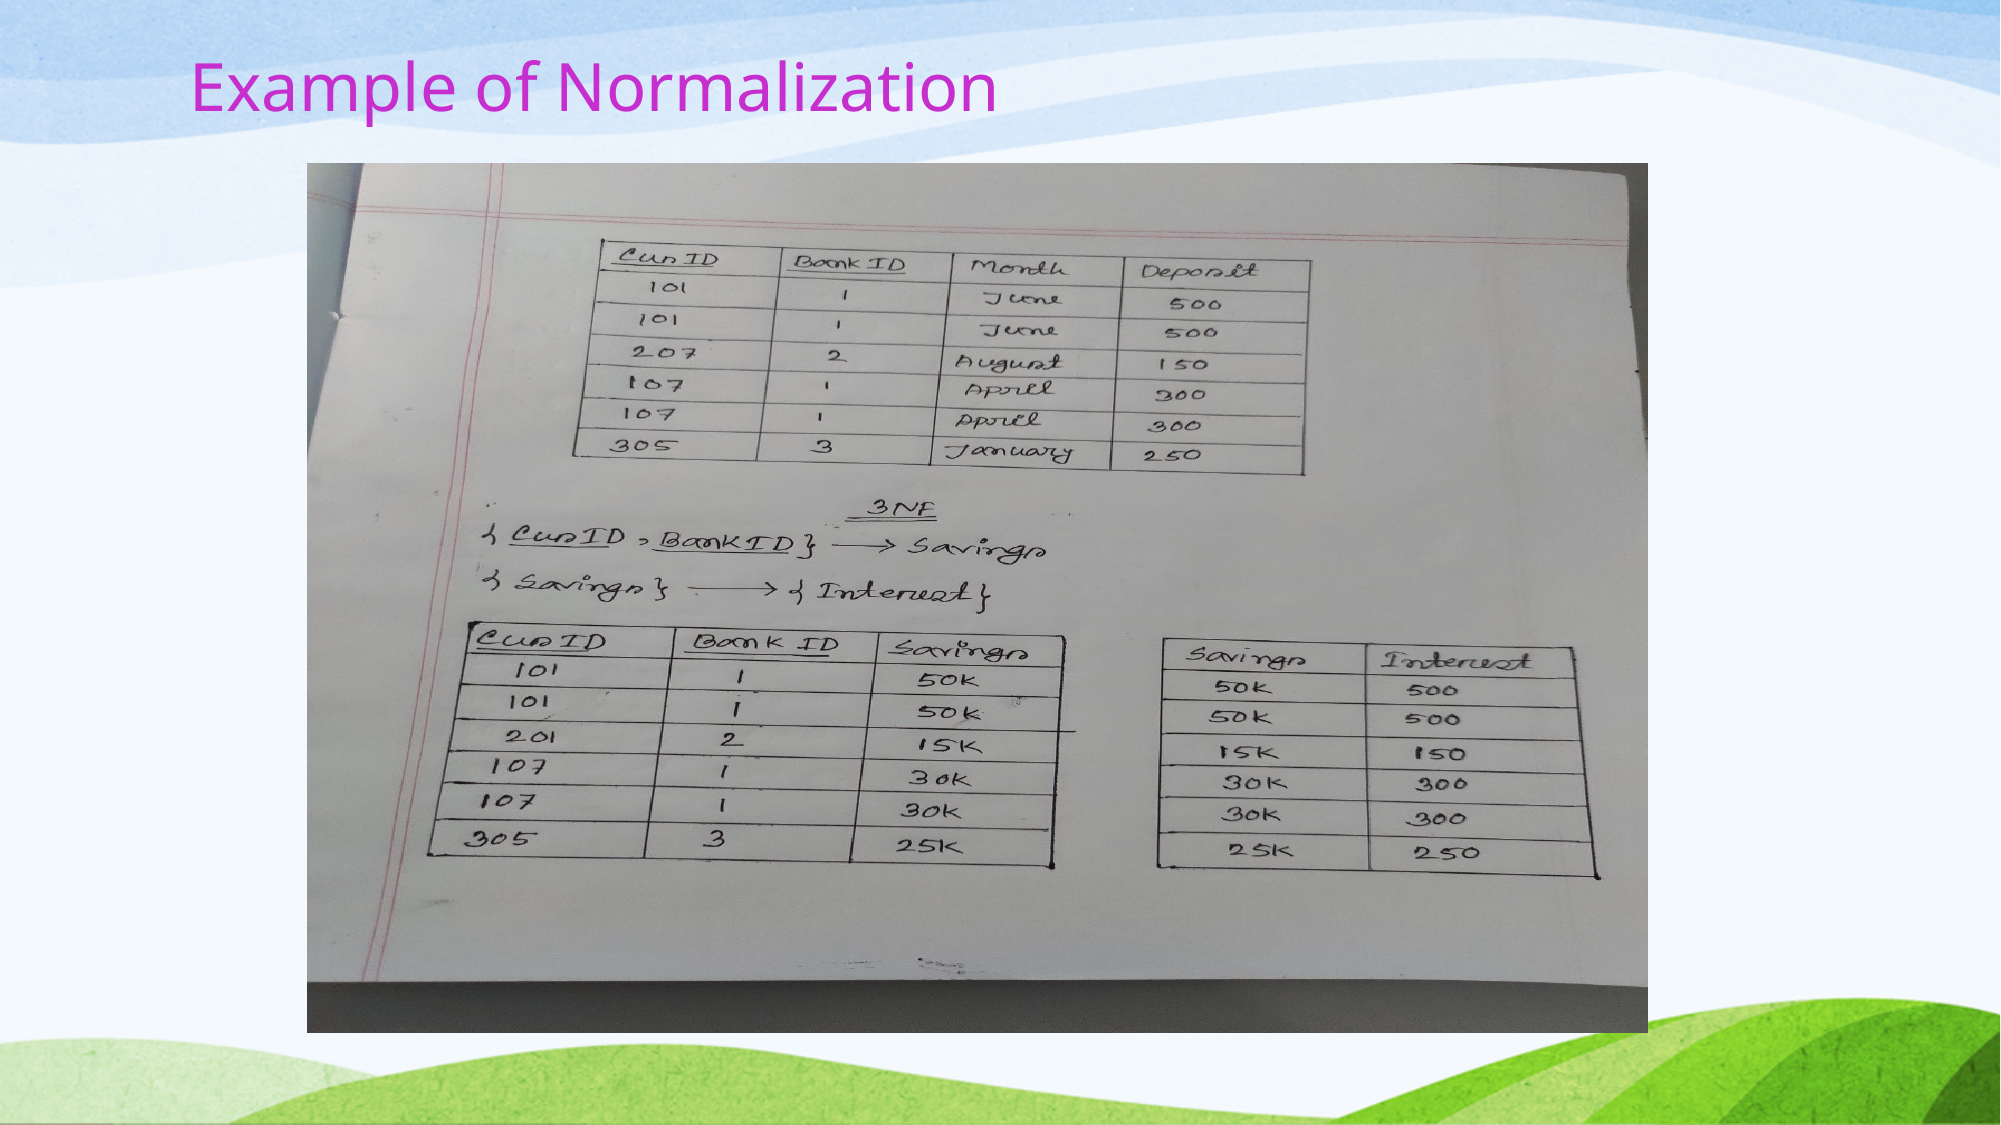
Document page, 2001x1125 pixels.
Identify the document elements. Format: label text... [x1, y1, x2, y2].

title Example of Normalization [174, 25, 1825, 133]
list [307, 163, 1648, 1033]
picture [0, 0, 2001, 1125]
